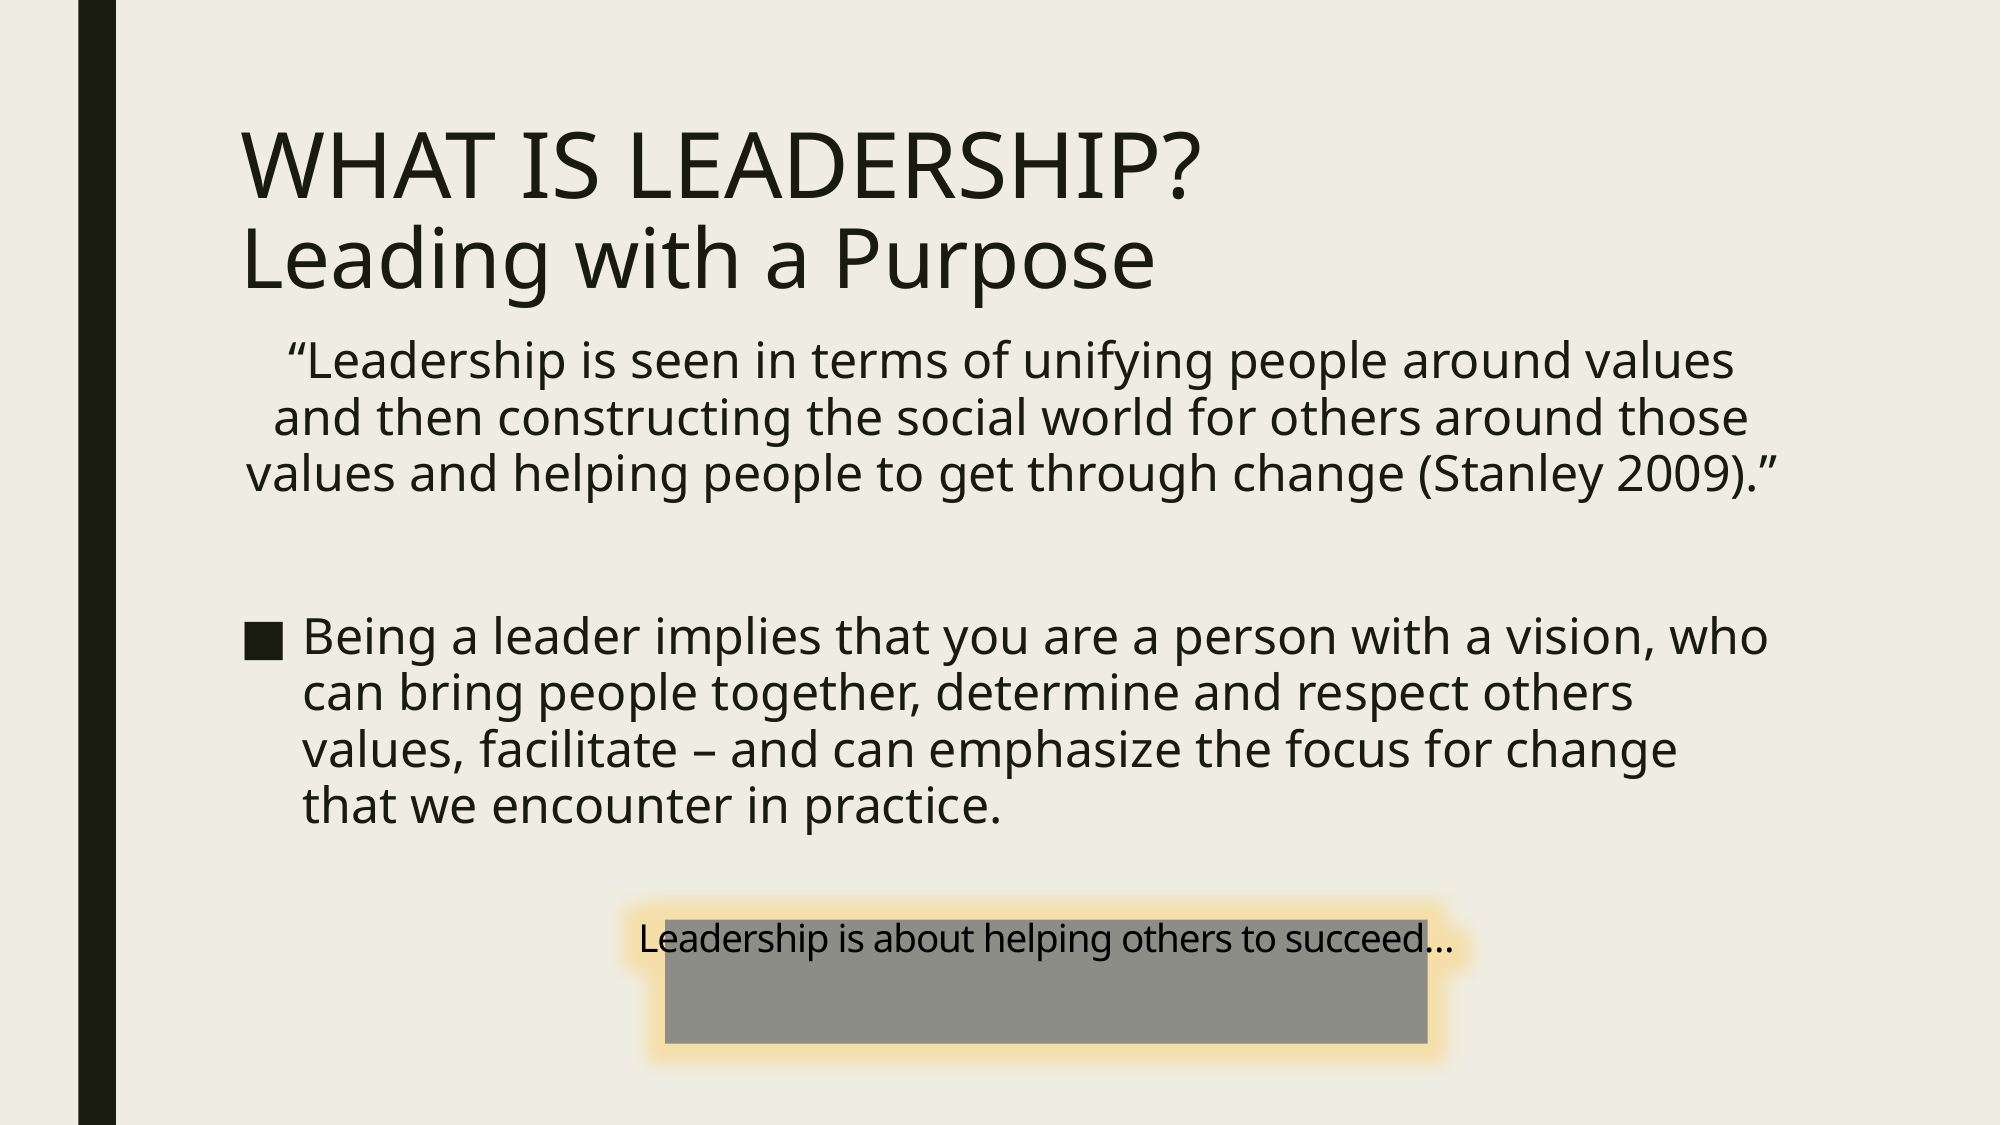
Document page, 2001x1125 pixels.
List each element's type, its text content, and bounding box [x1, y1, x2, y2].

list “Leadership is seen in terms of unifying people around values and then constructing the social world for others around those values and helping people to get through change (Stanley 2009).” Being a leader implies that you are a person with a vision, who can bring people together, determine and respect others values, facilitate – and can emphasize the focus for change that we encounter in practice. [225, 326, 1800, 970]
text_box Leadership is about helping others to succeed… [665, 919, 1428, 1044]
title WHAT IS LEADERSHIP? Leading with a Purpose [225, 112, 1800, 326]
title MY TIME ON THE HILL Leading with a Purpose: Inspirational Motivation [649, 904, 1445, 970]
